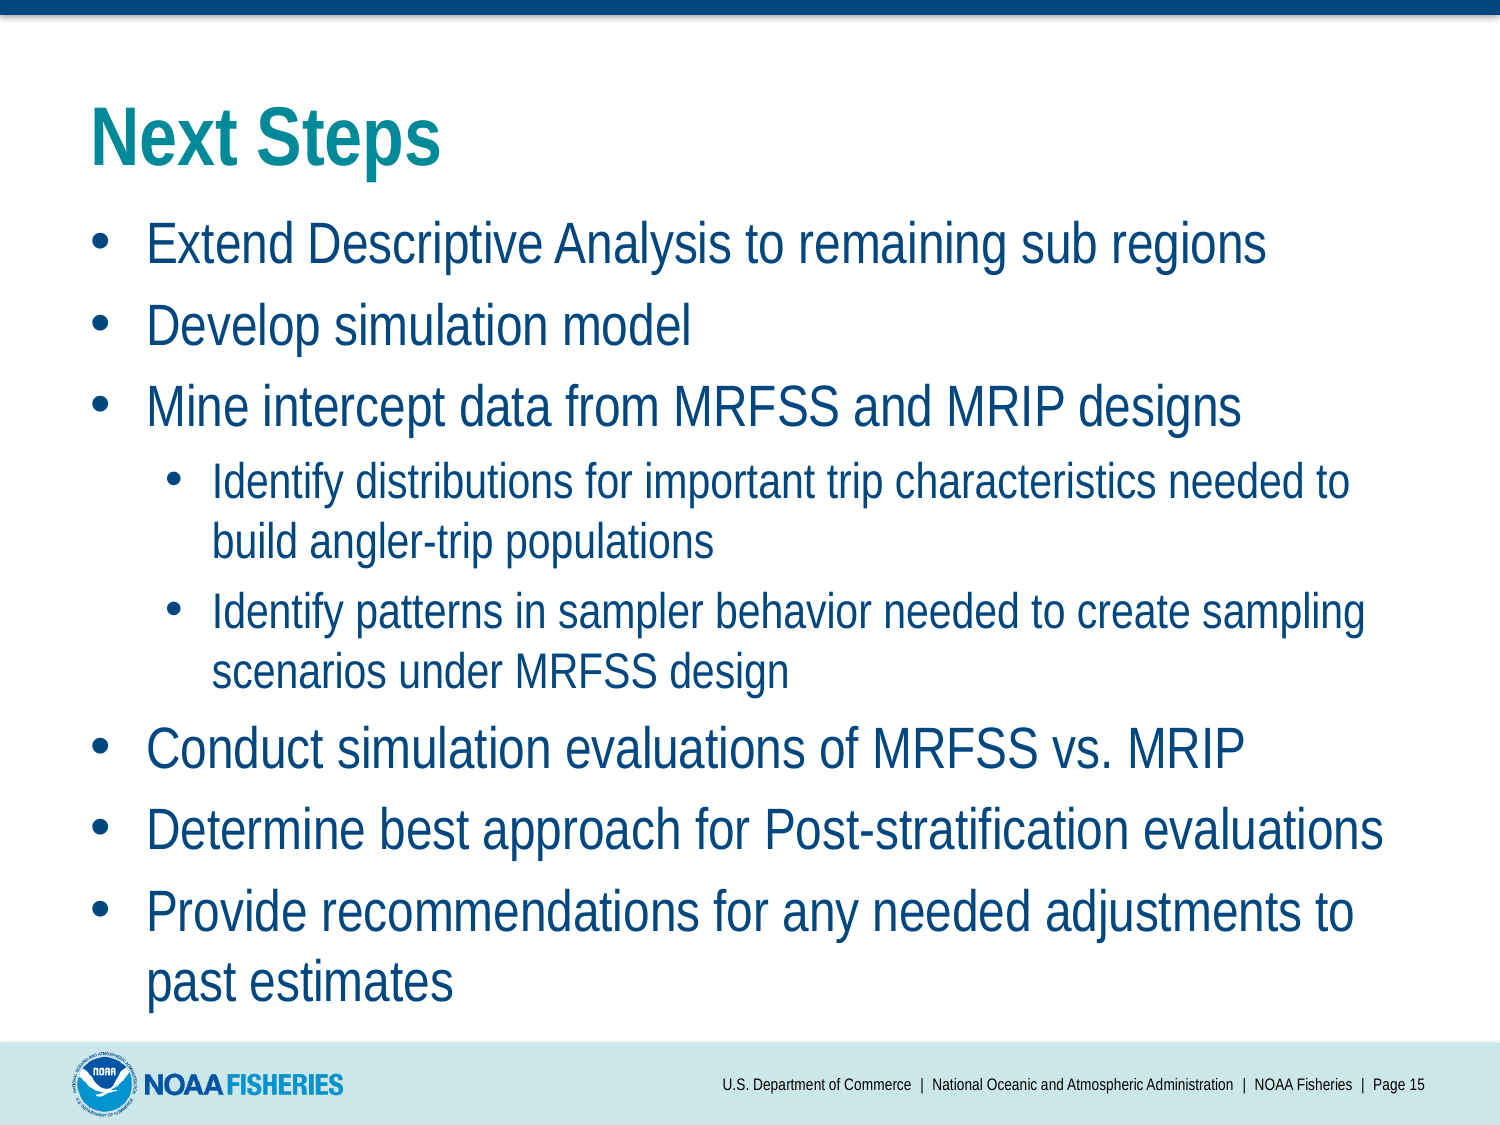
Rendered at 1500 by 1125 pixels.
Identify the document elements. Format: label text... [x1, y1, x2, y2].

title Next Steps [75, 75, 1425, 186]
list Extend Descriptive Analysis to remaining sub regions Develop simulation model Mine intercept data from MRFSS and MRIP designs Identify distributions for important trip characteristics needed to build angler-trip populations Identify patterns in sampler behavior needed to create sampling scenarios under MRFSS design Conduct simulation evaluations of MRFSS vs. MRIP Determine best approach for Post-stratification evaluations Provide recommendations for any needed adjustments to past estimates [75, 198, 1450, 1038]
slide_number U.S. Department of Commerce | National Oceanic and Atmospheric Administration | NOAA Fisheries | Page 15 [375, 1042, 1425, 1125]
picture [335, 1078, 343, 1085]
picture [72, 1052, 343, 1117]
